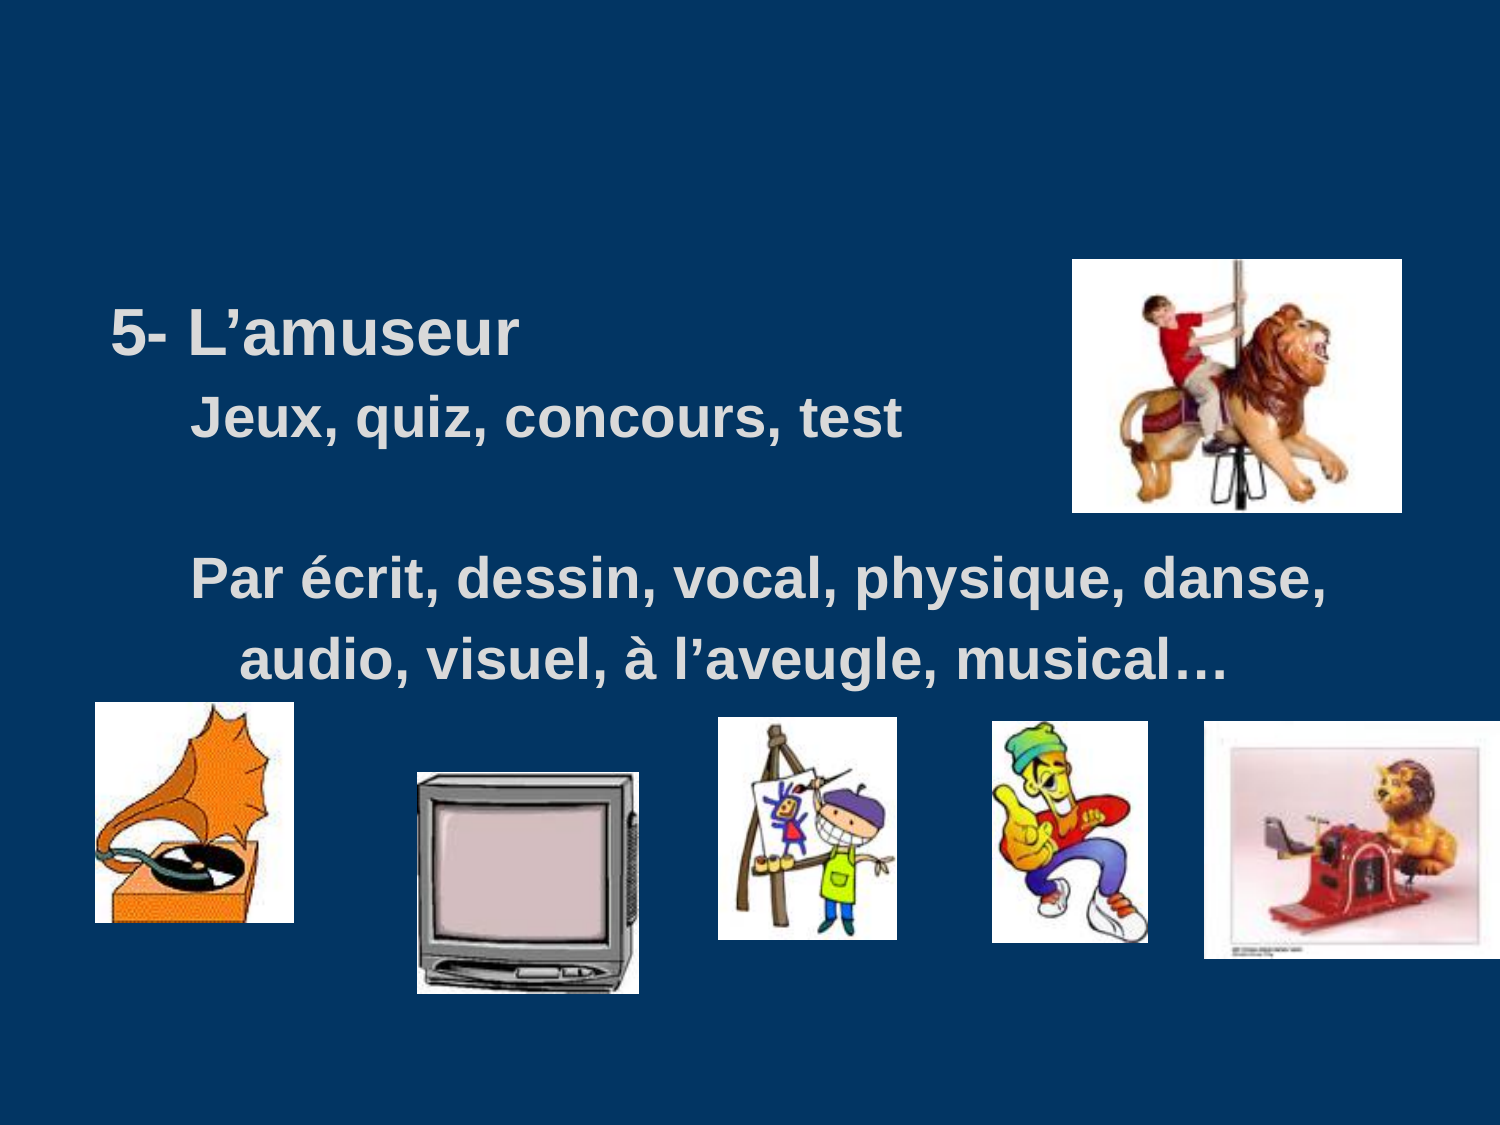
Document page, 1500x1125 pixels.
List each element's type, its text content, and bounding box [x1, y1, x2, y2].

picture [94, 701, 294, 923]
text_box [992, 720, 1148, 943]
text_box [1204, 721, 1500, 959]
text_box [1072, 259, 1402, 514]
text_box 5- L’amuseur Jeux, quiz, concours, test Par écrit, dessin, vocal, physique, danse, audio, visuel, à l’aveugle, musical… [95, 290, 1500, 792]
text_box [417, 772, 639, 995]
picture [717, 717, 898, 940]
